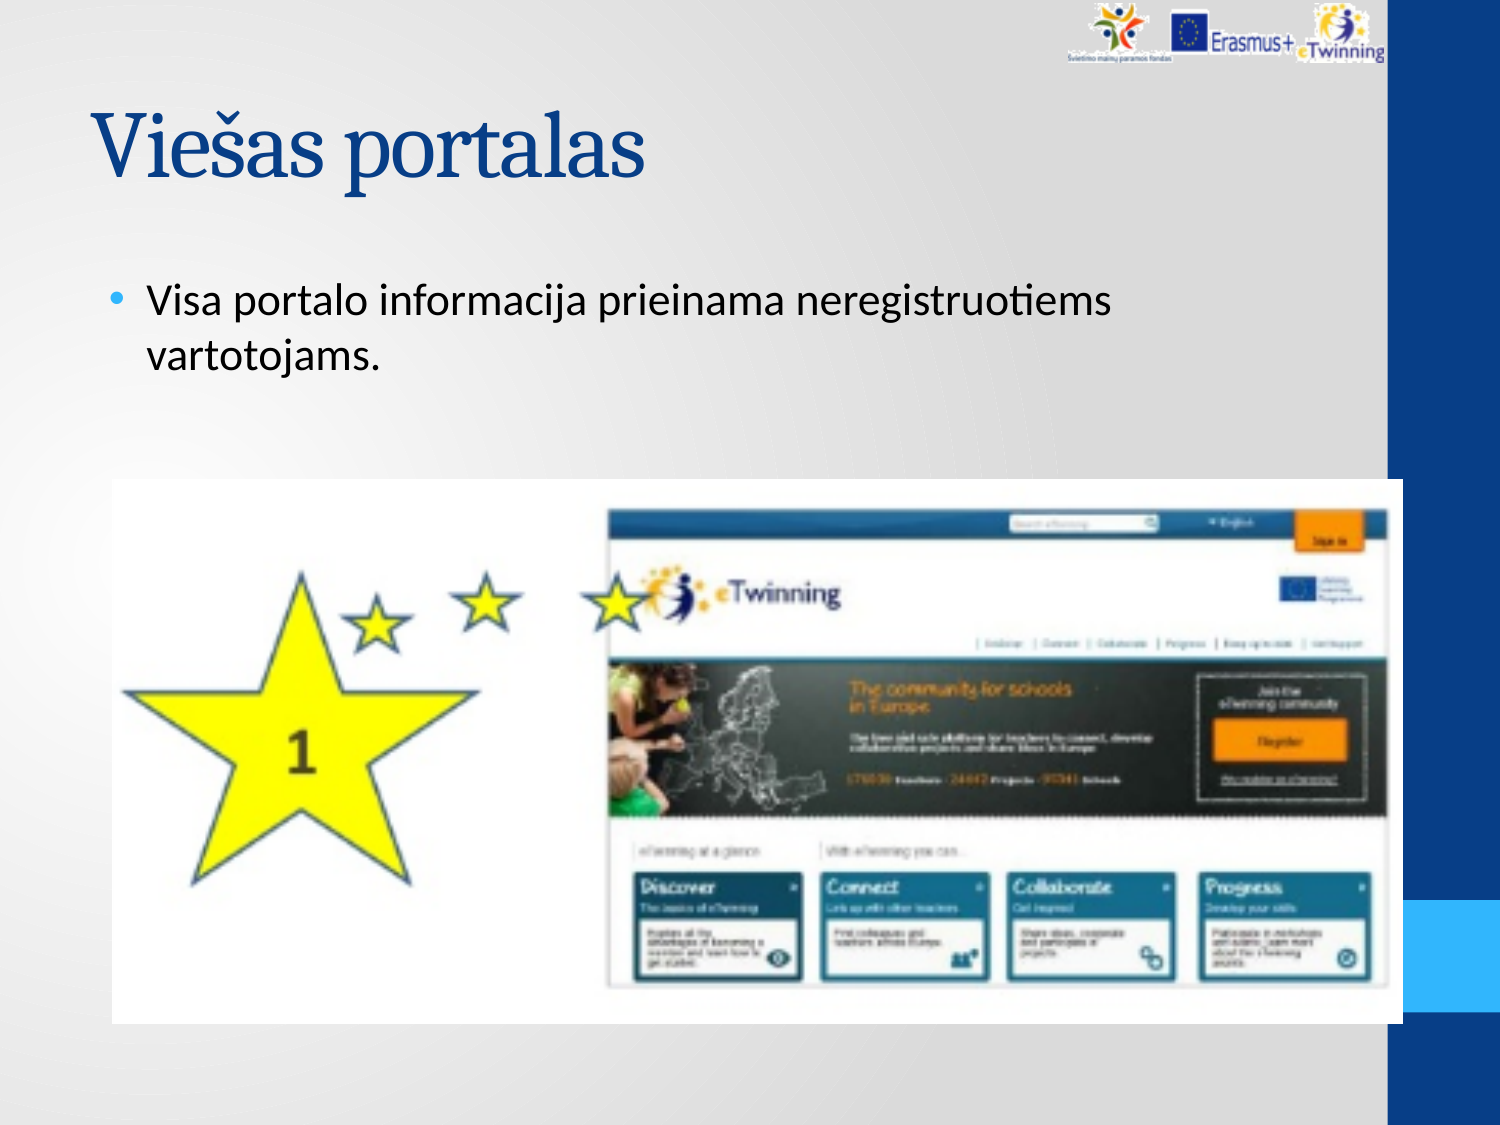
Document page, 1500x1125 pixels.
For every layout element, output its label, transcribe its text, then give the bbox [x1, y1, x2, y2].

list Visa portalo informacija prieinama neregistruotiems vartotojams. [75, 262, 1325, 1050]
picture [111, 479, 1403, 1024]
title Viešas portalas [75, 45, 1325, 233]
picture [1068, 2, 1385, 64]
